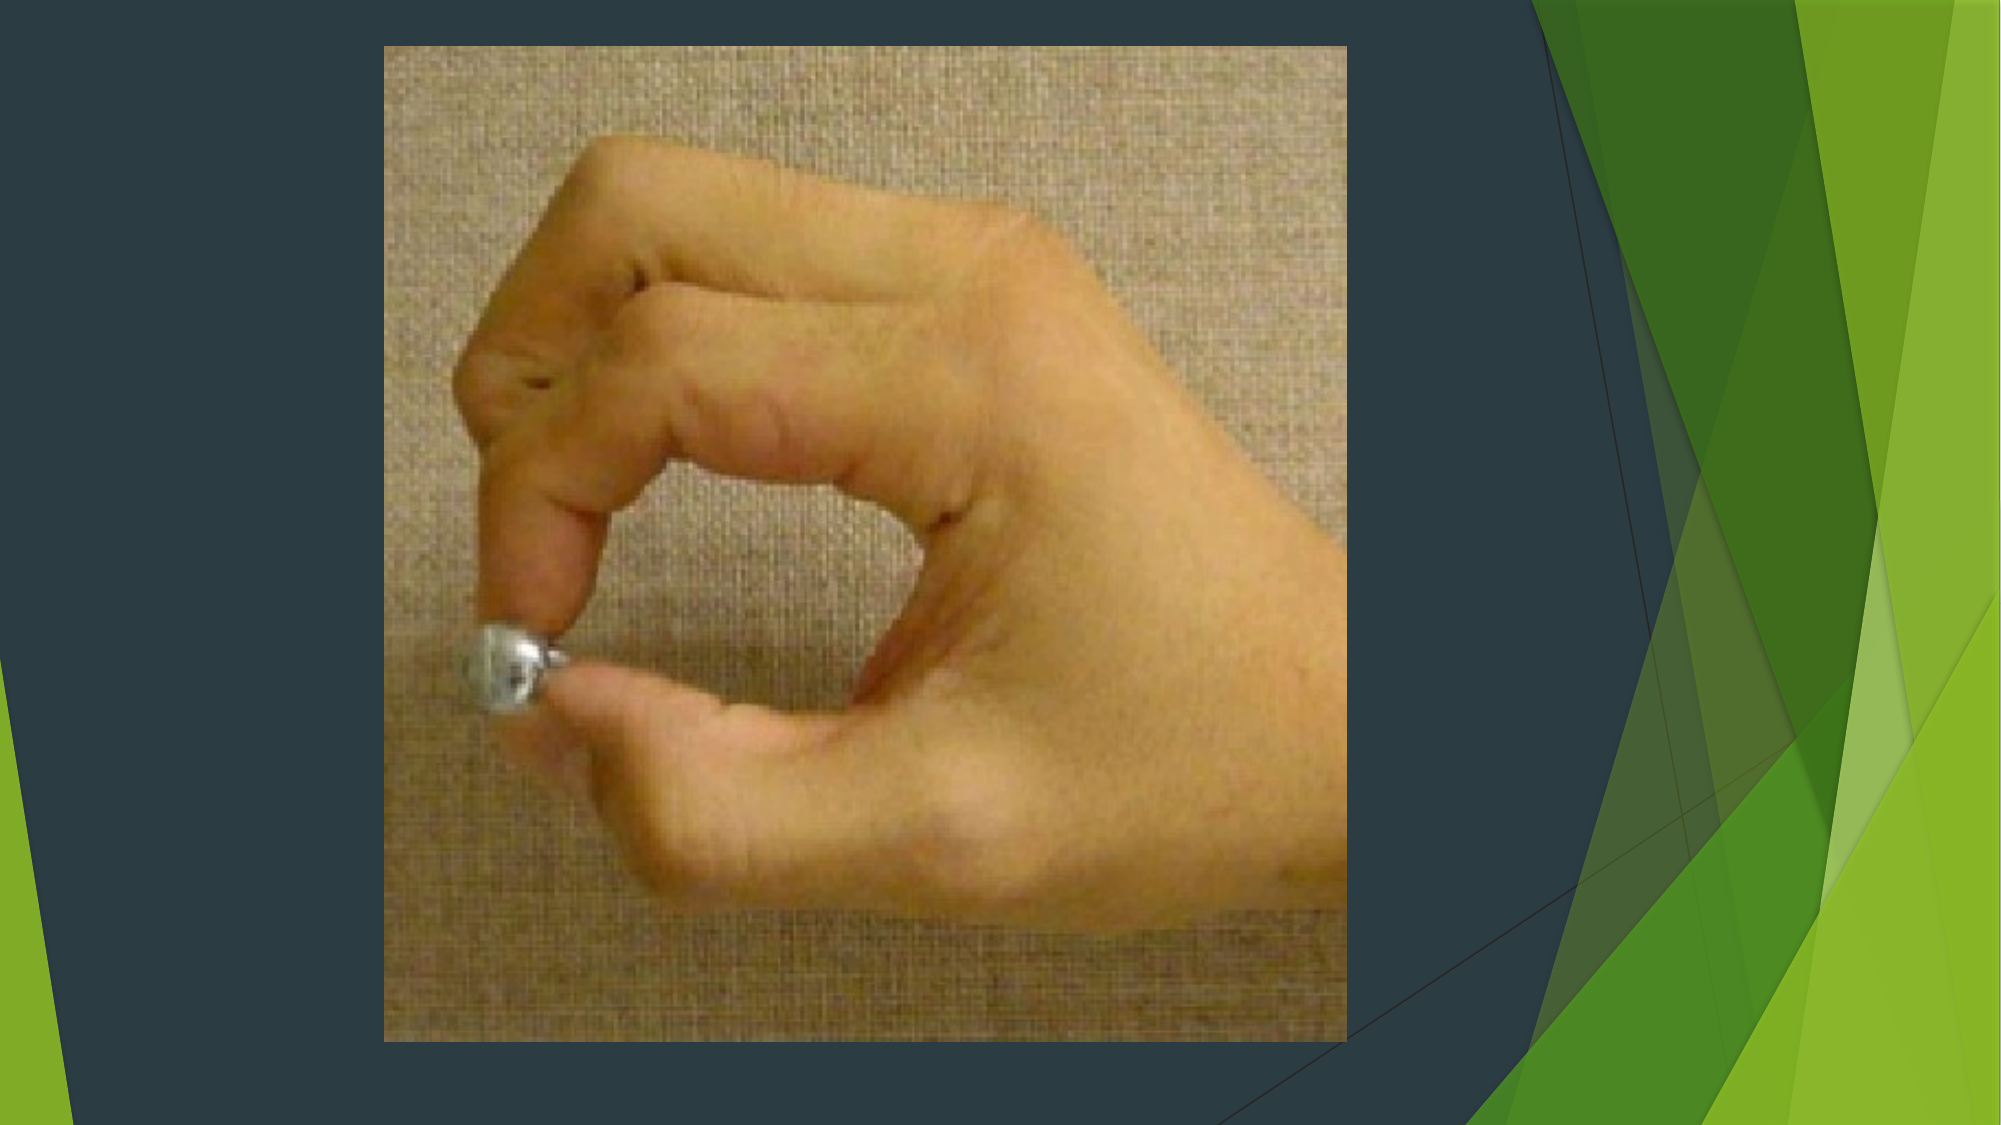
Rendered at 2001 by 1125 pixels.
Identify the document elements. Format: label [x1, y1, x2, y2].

picture [384, 46, 1348, 1043]
